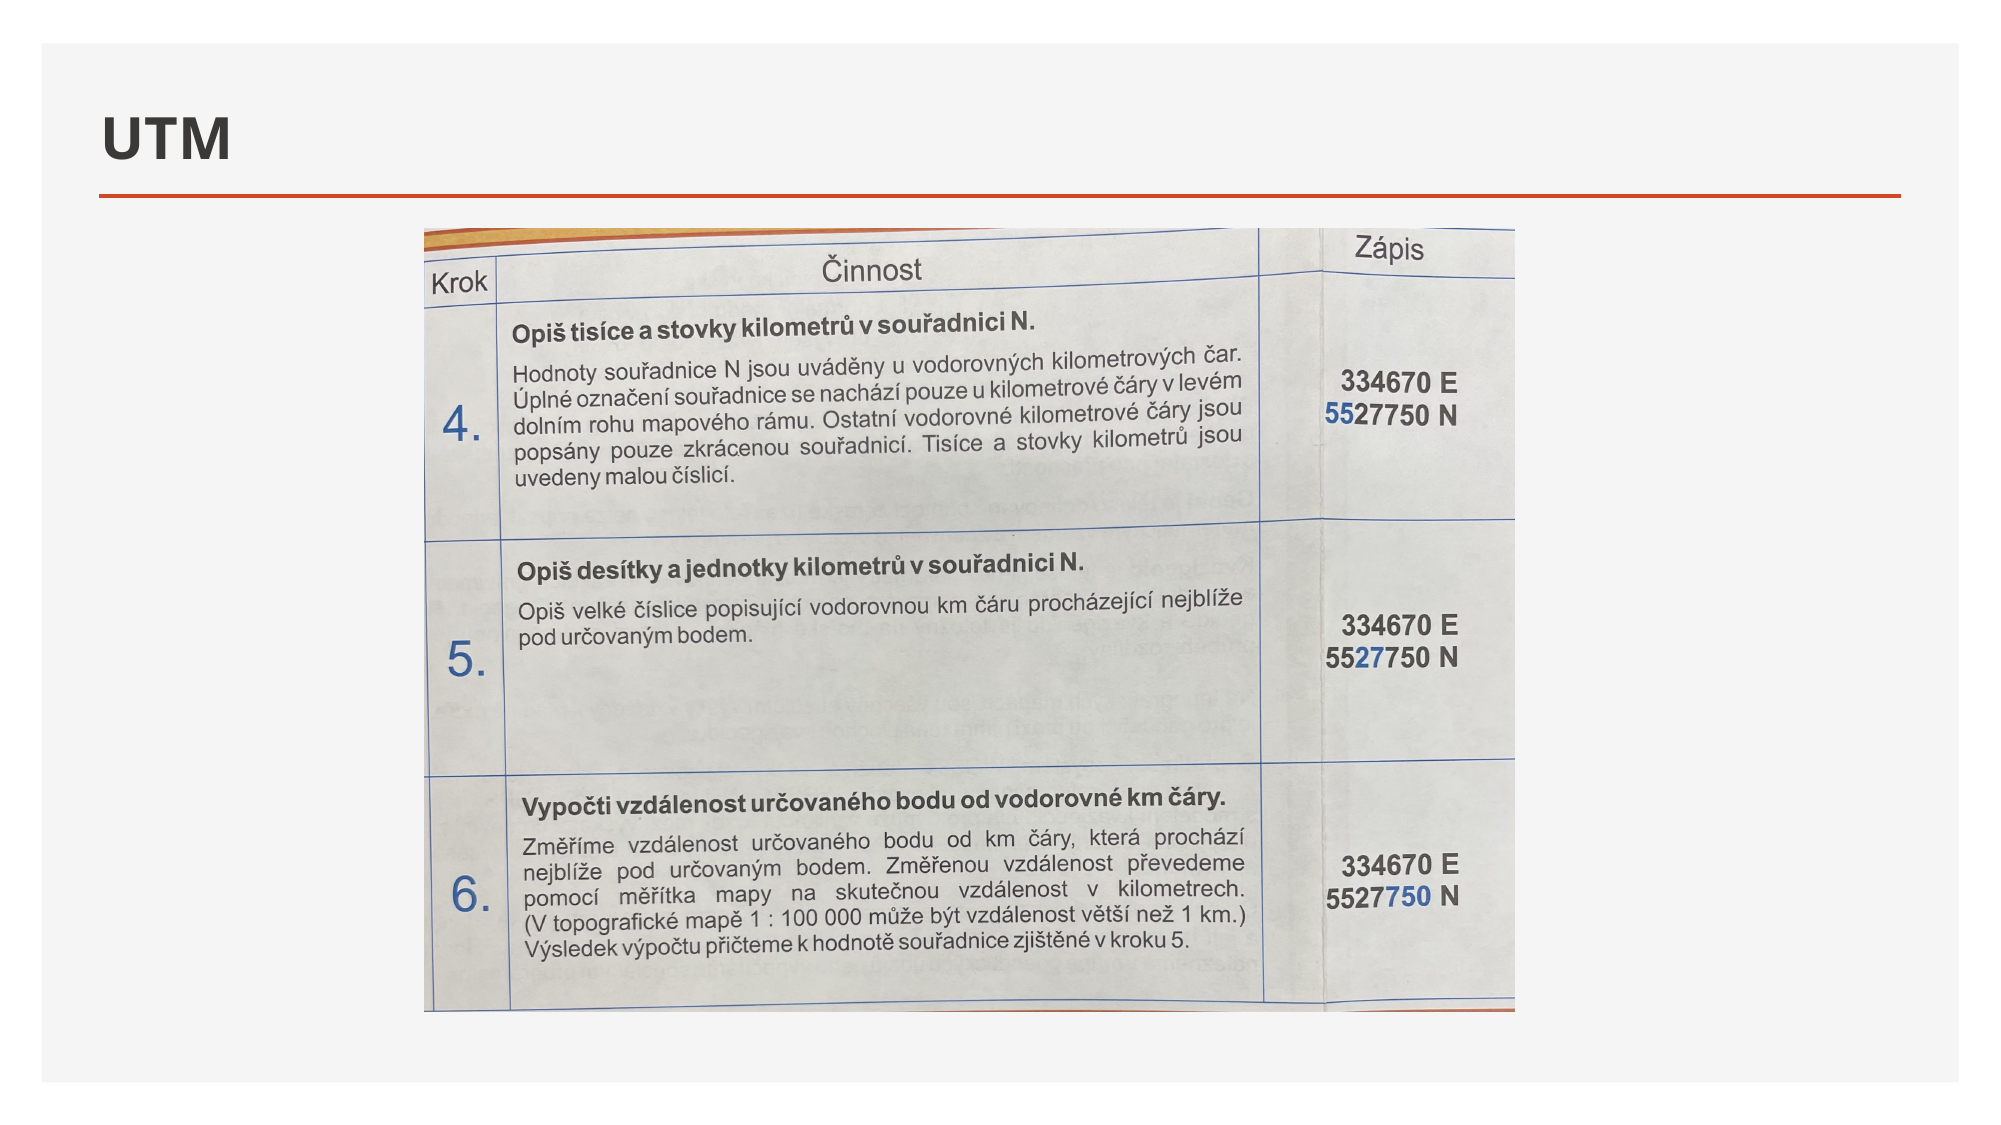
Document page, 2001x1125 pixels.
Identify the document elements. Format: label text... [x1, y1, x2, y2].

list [424, 228, 1515, 1012]
title UTM [85, 73, 1214, 179]
